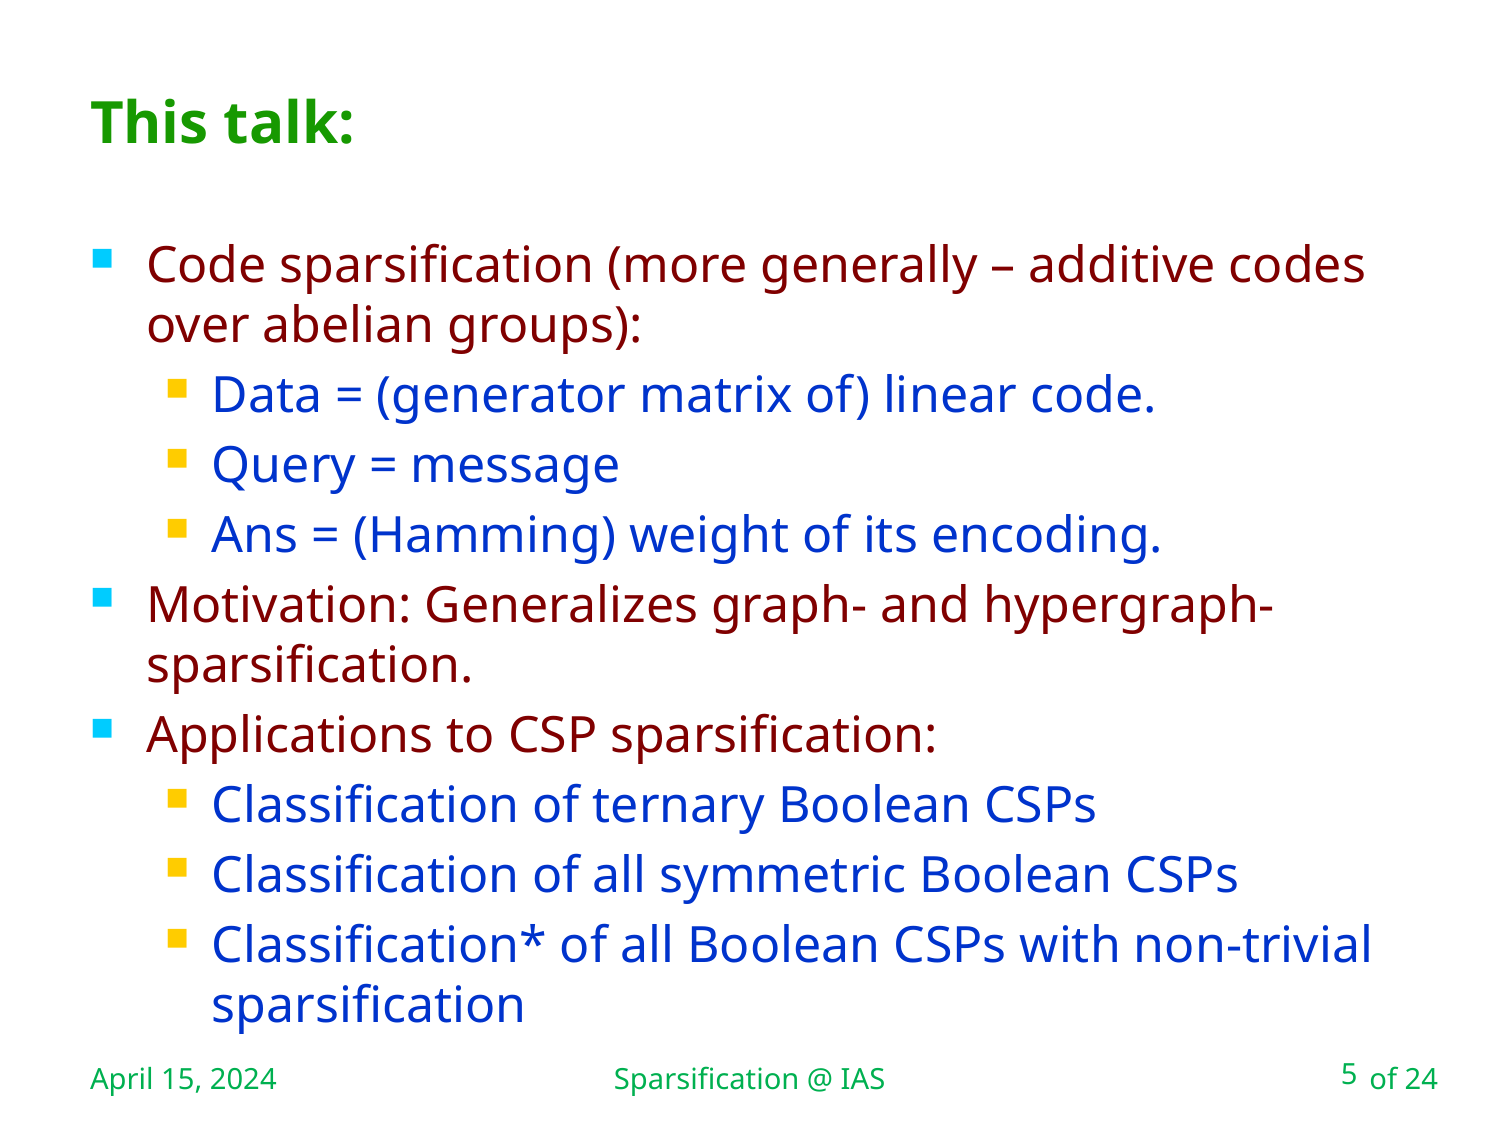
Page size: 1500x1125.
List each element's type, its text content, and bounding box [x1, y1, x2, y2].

slide_number 5 [1147, 1024, 1373, 1103]
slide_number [75, 1024, 360, 1103]
title This talk: [75, 62, 1425, 163]
footer Sparsification @ IAS [360, 1024, 1140, 1103]
list Code sparsification (more generally – additive codes over abelian groups): Data = (generator matrix of) linear code. Query = message Ans = (Hamming) weight of its encoding. Motivation: Generalizes graph- and hypergraph-sparsification. Applications to CSP sparsification: Classification of ternary Boolean CSPs Classification of all symmetric Boolean CSPs Classification* of all Boolean CSPs with non-trivial sparsification [75, 224, 1425, 1000]
